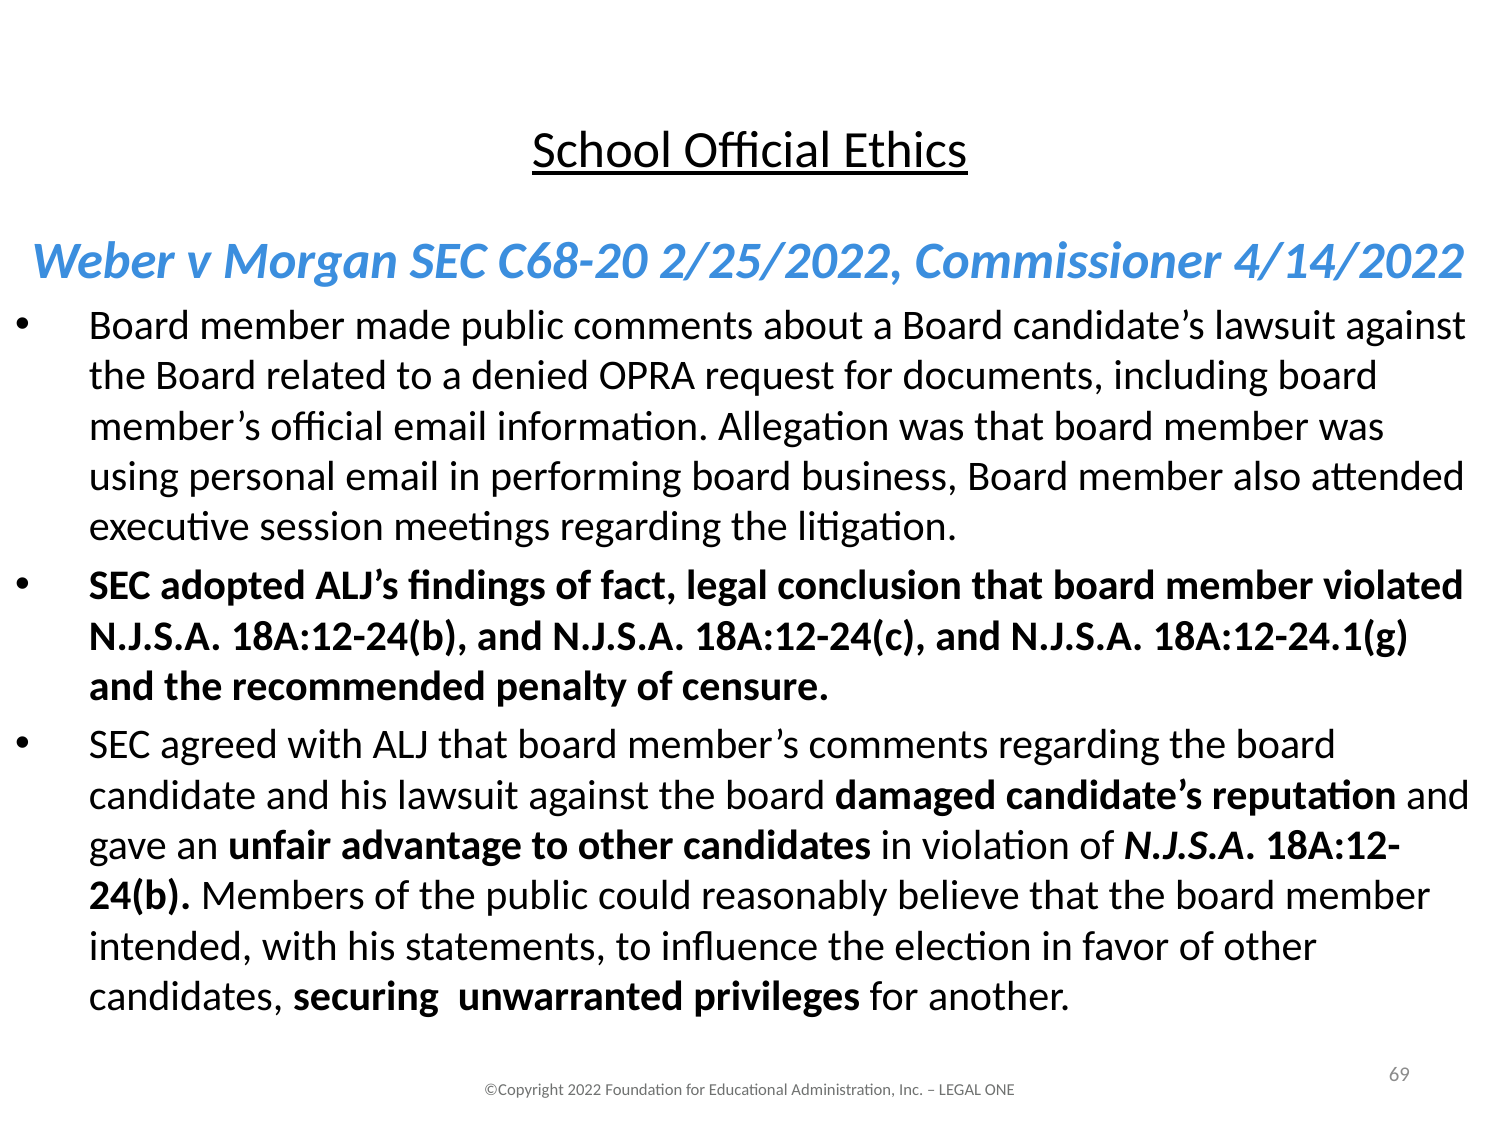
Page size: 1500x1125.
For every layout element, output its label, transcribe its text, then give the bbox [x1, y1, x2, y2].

list Weber v Morgan SEC C68-20 2/25/2022, Commissioner 4/14/2022 Board member made public comments about a Board candidate’s lawsuit against the Board related to a denied OPRA request for documents, including board member’s official email information. Allegation was that board member was using personal email in performing board business, Board member also attended executive session meetings regarding the litigation. SEC adopted ALJ’s findings of fact, legal conclusion that board member violated N.J.S.A. 18A:12-24(b), and N.J.S.A. 18A:12-24(c), and N.J.S.A. 18A:12-24.1(g) and the recommended penalty of censure. SEC agreed with ALJ that board member’s comments regarding the board candidate and his lawsuit against the board damaged candidate’s reputation and gave an unfair advantage to other candidates in violation of N.J.S.A. 18A:12-24(b). Members of the public could reasonably believe that the board member intended, with his statements, to influence the election in favor of other candidates, securing unwarranted privileges for another. [0, 218, 1497, 1082]
title School Official Ethics [24, 43, 1475, 218]
slide_number 69 [1074, 1042, 1425, 1103]
